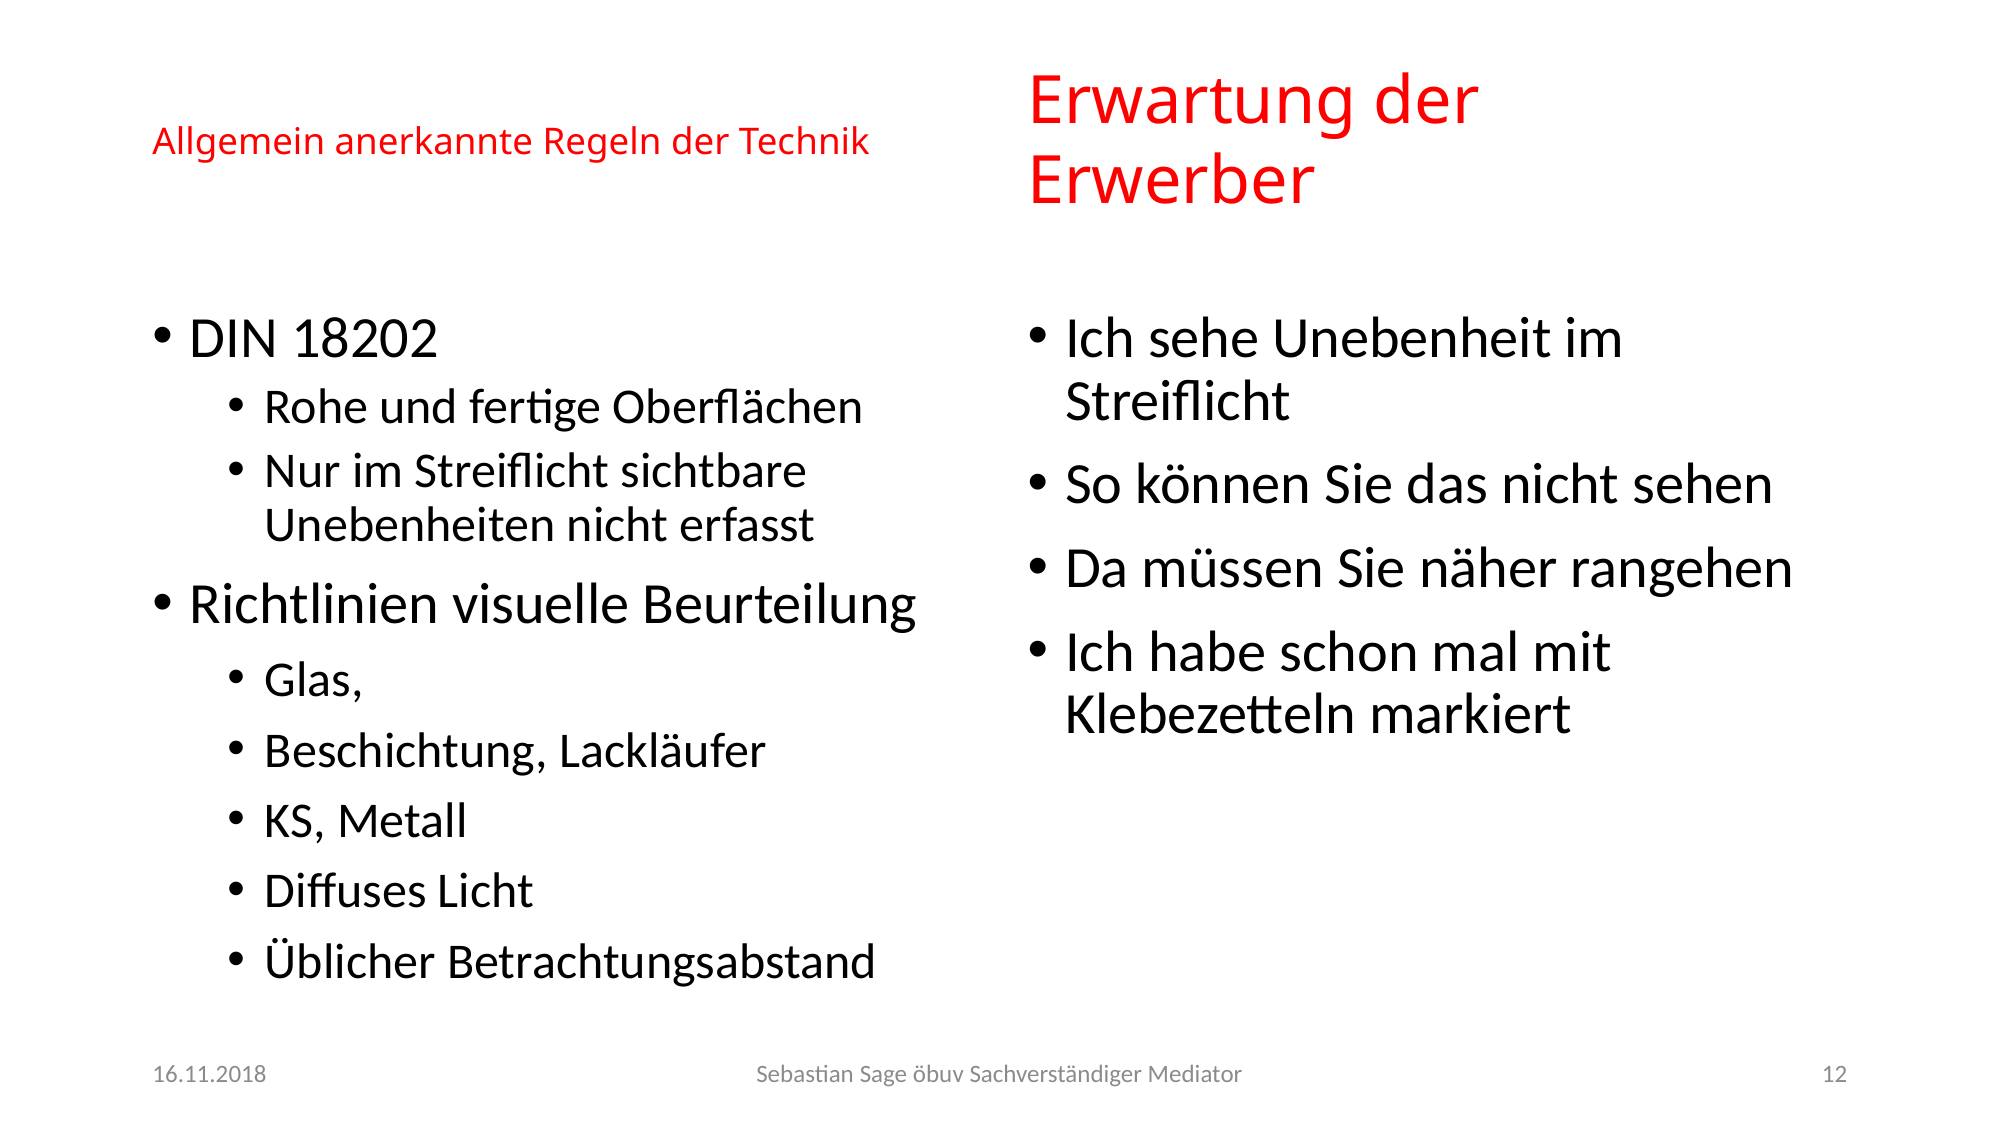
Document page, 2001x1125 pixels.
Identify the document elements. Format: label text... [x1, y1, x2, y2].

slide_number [137, 1042, 588, 1103]
text_box Erwartung der Erwerber [1012, 49, 1718, 270]
title Allgemein anerkannte Regeln der Technik [137, 59, 916, 232]
list DIN 18202 Rohe und fertige Oberflächen Nur im Streiflicht sichtbare Unebenheiten nicht erfasst Richtlinien visuelle Beurteilung Glas, Beschichtung, Lackläufer KS, Metall Diffuses Licht Üblicher Betrachtungsabstand [137, 299, 988, 1014]
slide_number 12 [1412, 1042, 1863, 1103]
list Ich sehe Unebenheit im Streiflicht So können Sie das nicht sehen Da müssen Sie näher rangehen Ich habe schon mal mit Klebezetteln markiert [1012, 299, 1863, 1014]
footer Sebastian Sage öbuv Sachverständiger Mediator [662, 1042, 1338, 1103]
